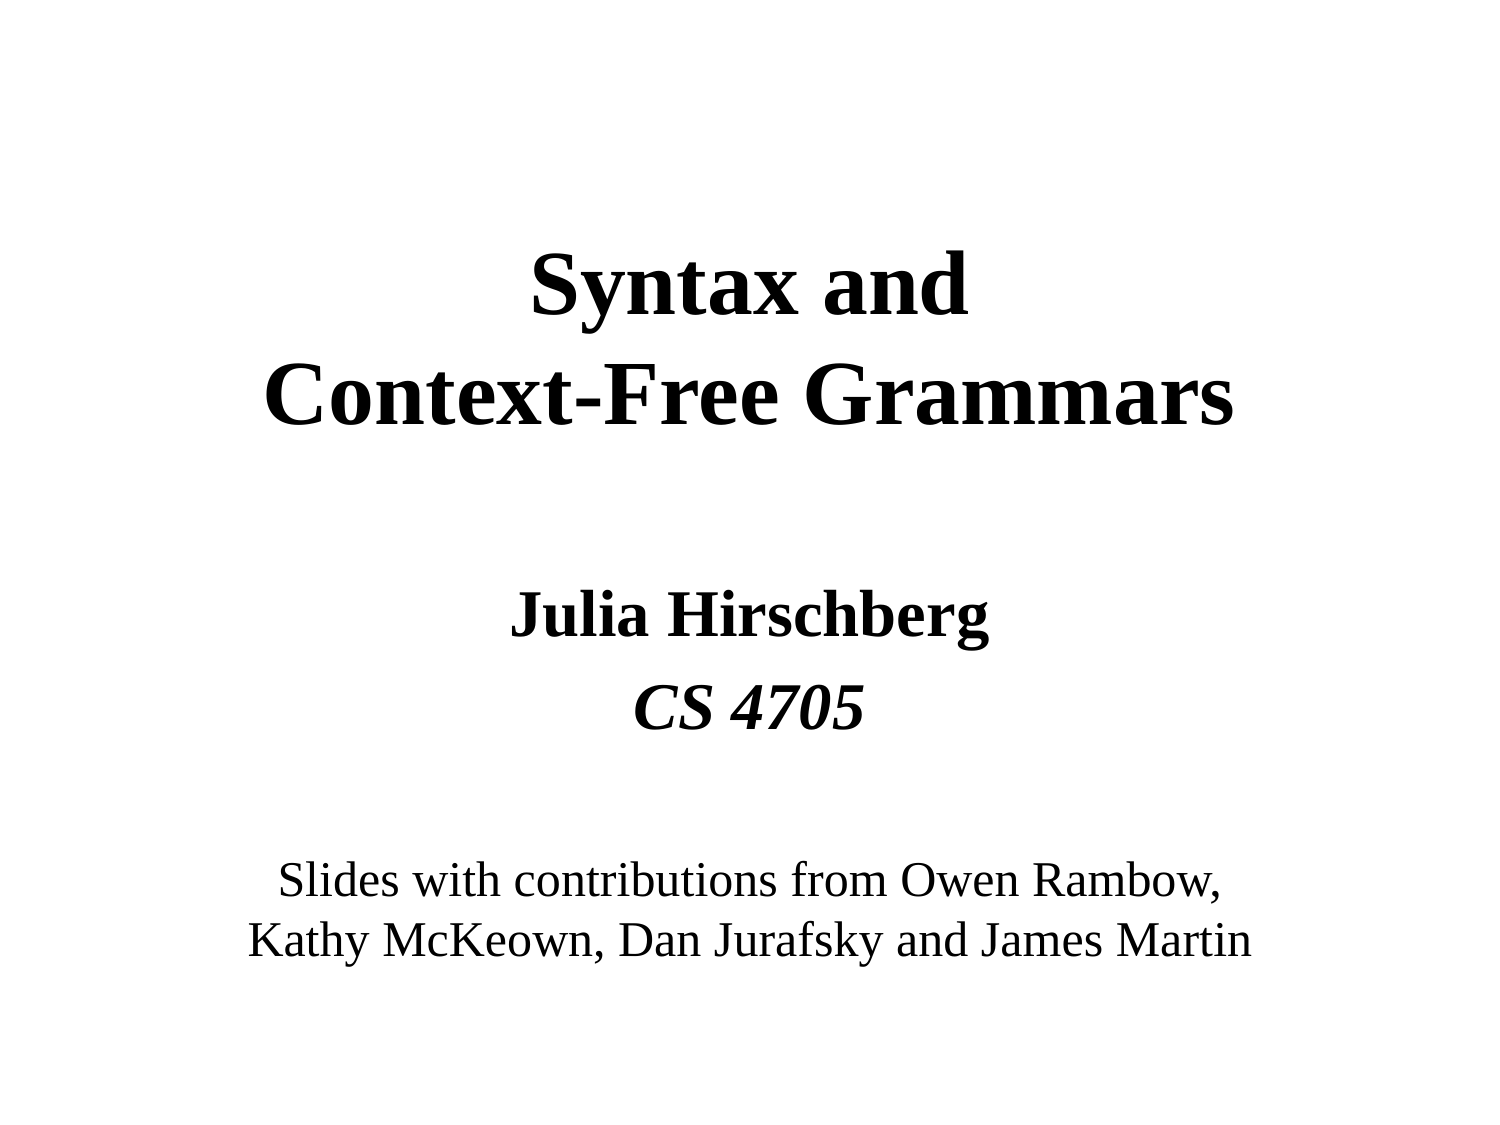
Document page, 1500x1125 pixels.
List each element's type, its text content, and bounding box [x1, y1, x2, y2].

subtitle Julia Hirschberg CS 4705 Slides with contributions from Owen Rambow, Kathy McKeown, Dan Jurafsky and James Martin [224, 562, 1276, 988]
title Syntax and Context-Free Grammars [112, 212, 1388, 454]
